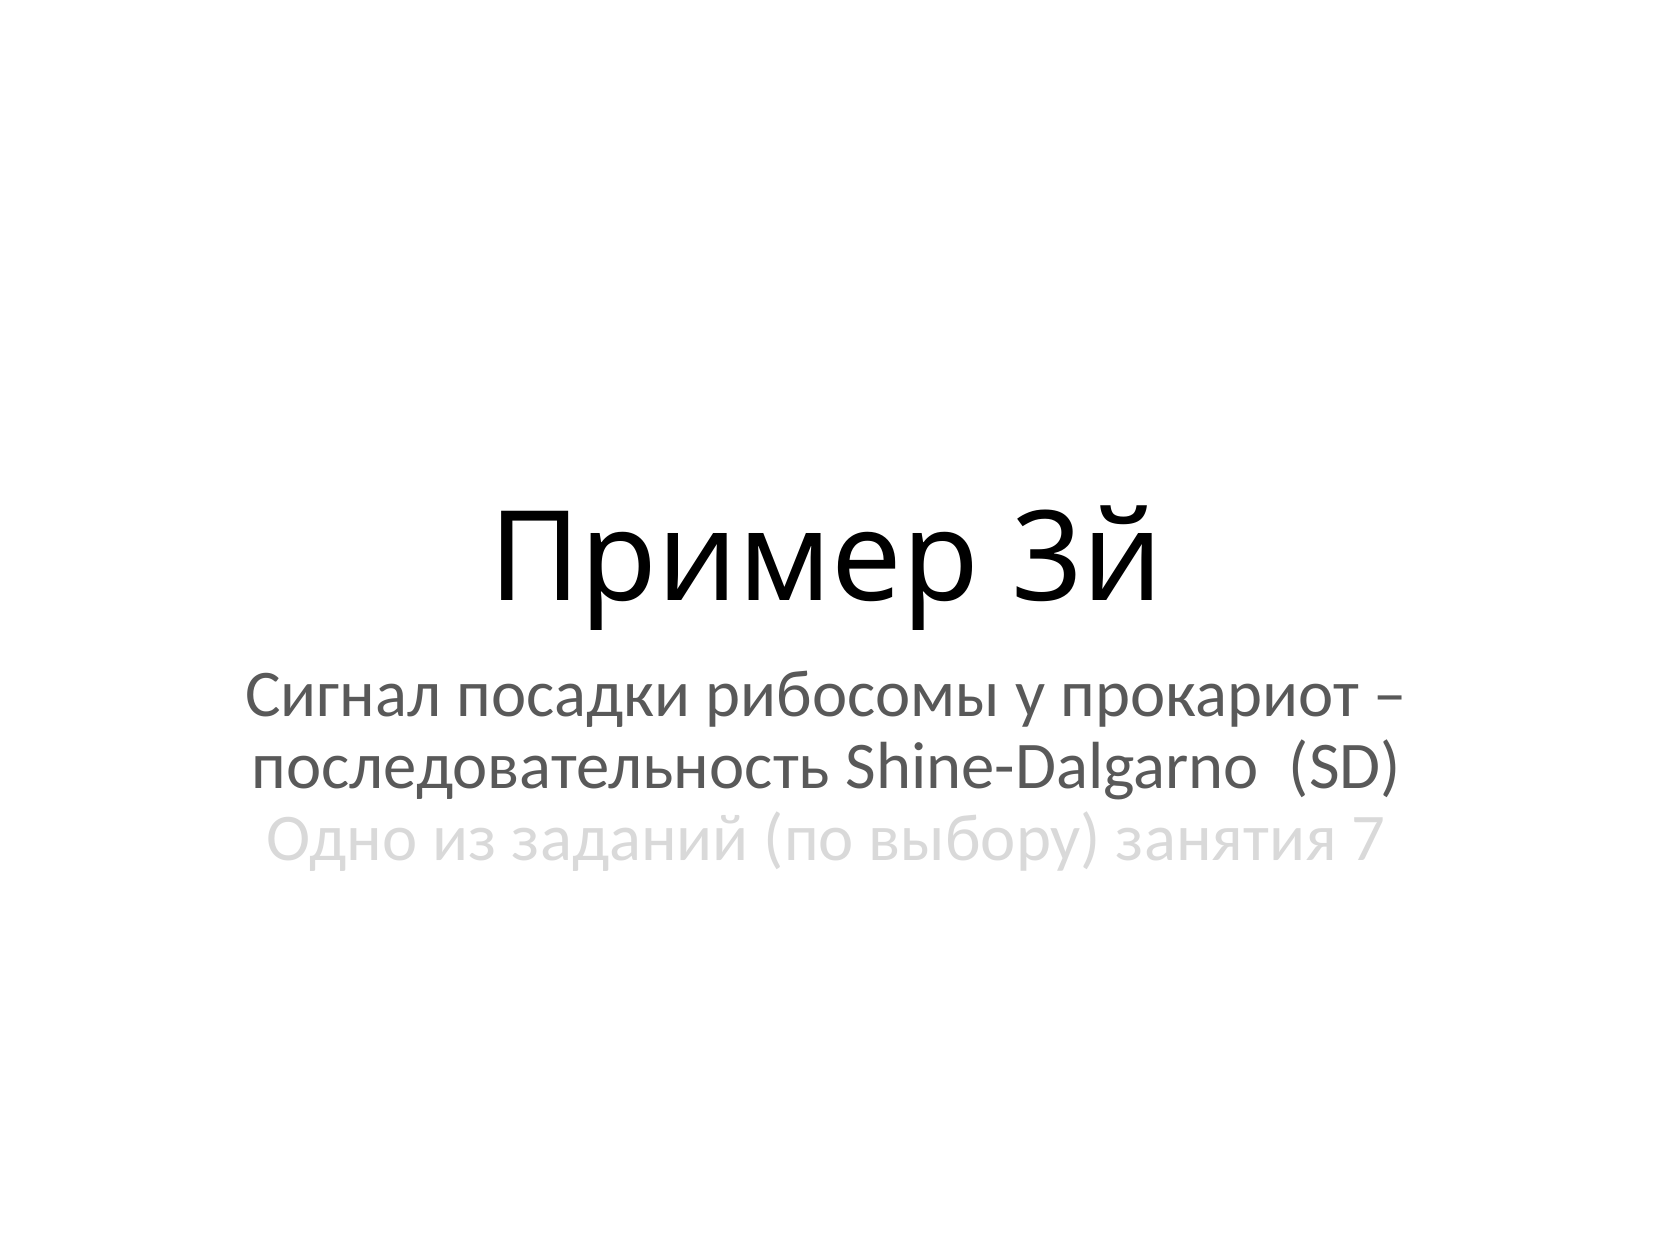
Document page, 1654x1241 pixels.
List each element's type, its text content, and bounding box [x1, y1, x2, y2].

subtitle Сигнал посадки рибосомы у прокариот – последовательность Shine-Dalgarno (SD) Одно из заданий (по выбору) занятия 7 [206, 651, 1447, 951]
title Пример 3й [206, 202, 1447, 635]
